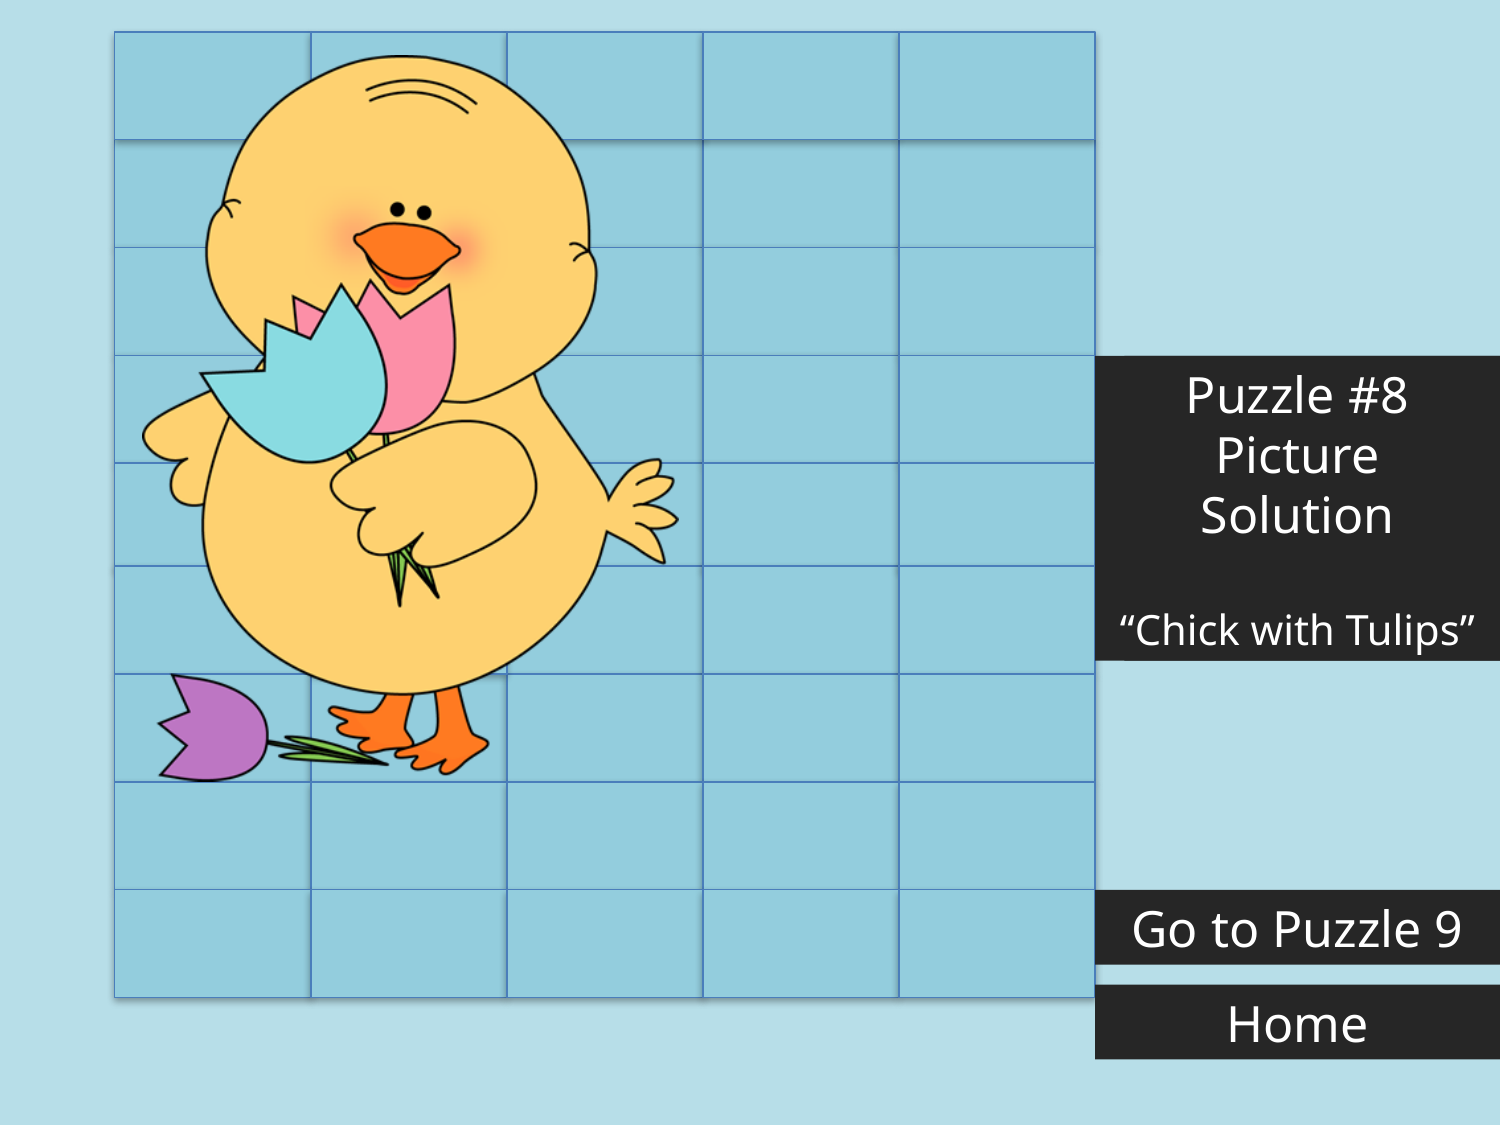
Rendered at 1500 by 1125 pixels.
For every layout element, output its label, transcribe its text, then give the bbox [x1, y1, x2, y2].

text_box Home [1095, 1005, 1500, 1060]
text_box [114, 31, 1500, 998]
